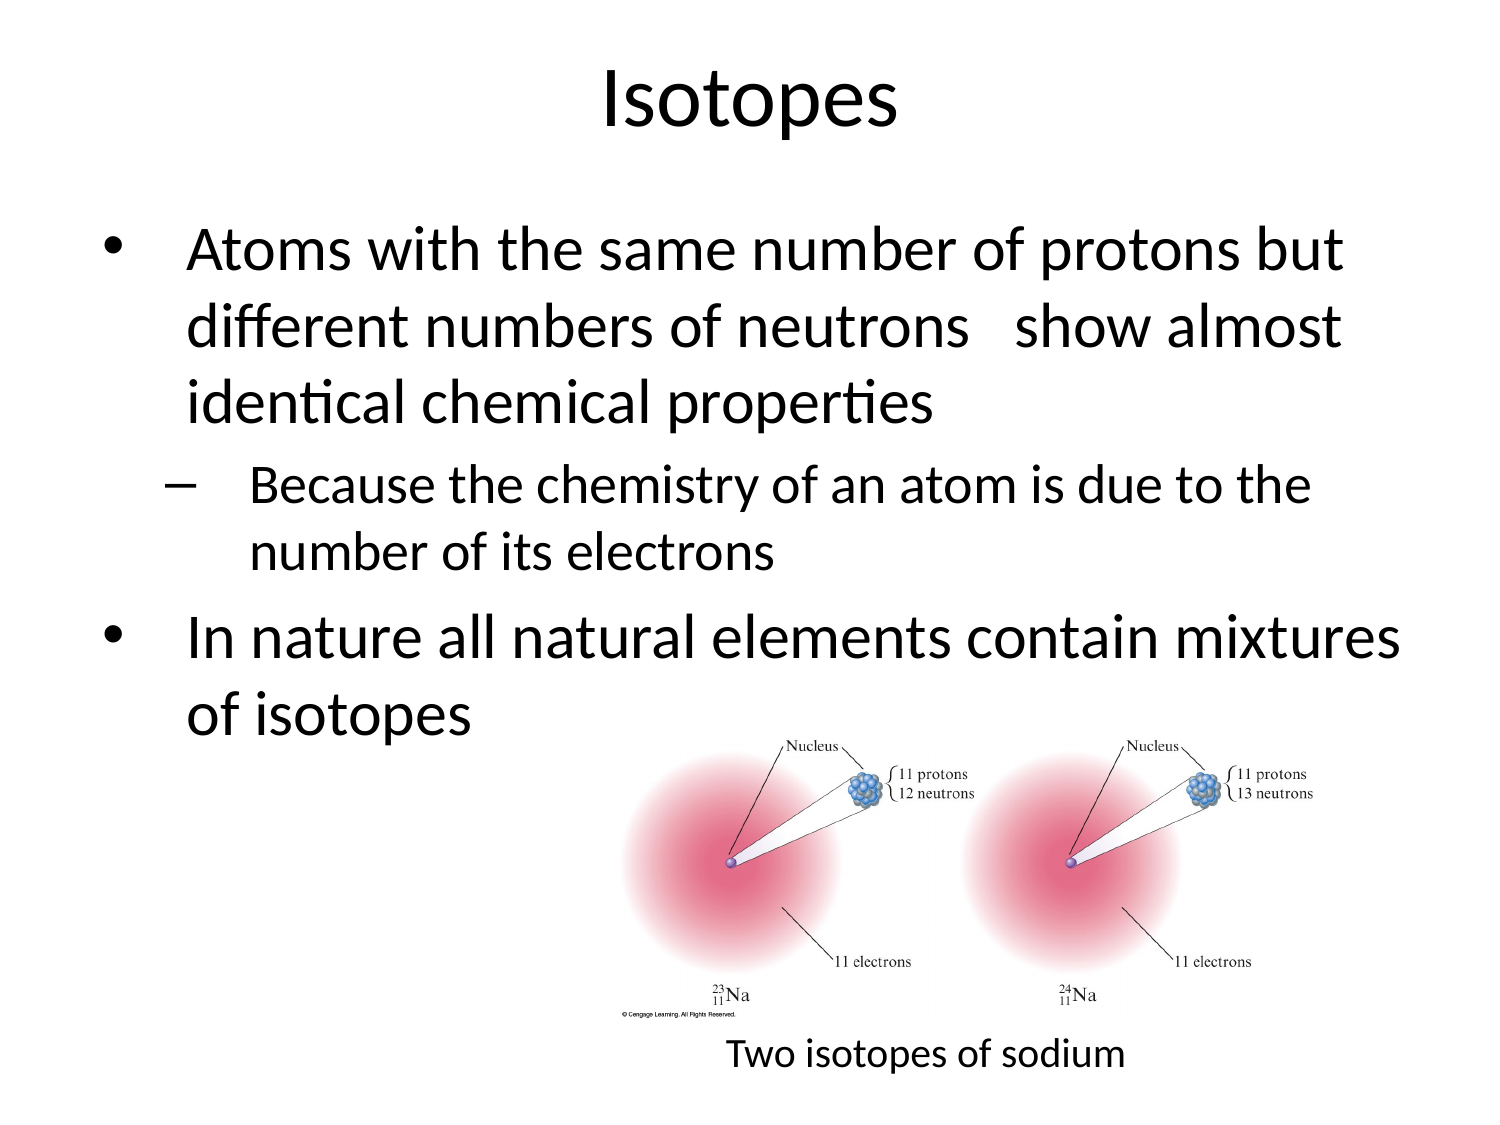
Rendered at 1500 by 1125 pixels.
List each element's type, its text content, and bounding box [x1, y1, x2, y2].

text_box Two isotopes of sodium [711, 1029, 1142, 1084]
picture [618, 738, 1313, 1020]
list Atoms with the same number of protons but different numbers of neutrons show almost identical chemical properties Because the chemistry of an atom is due to the number of its electrons In nature all natural elements contain mixtures of isotopes [87, 198, 1438, 760]
title Isotopes [75, 31, 1425, 151]
